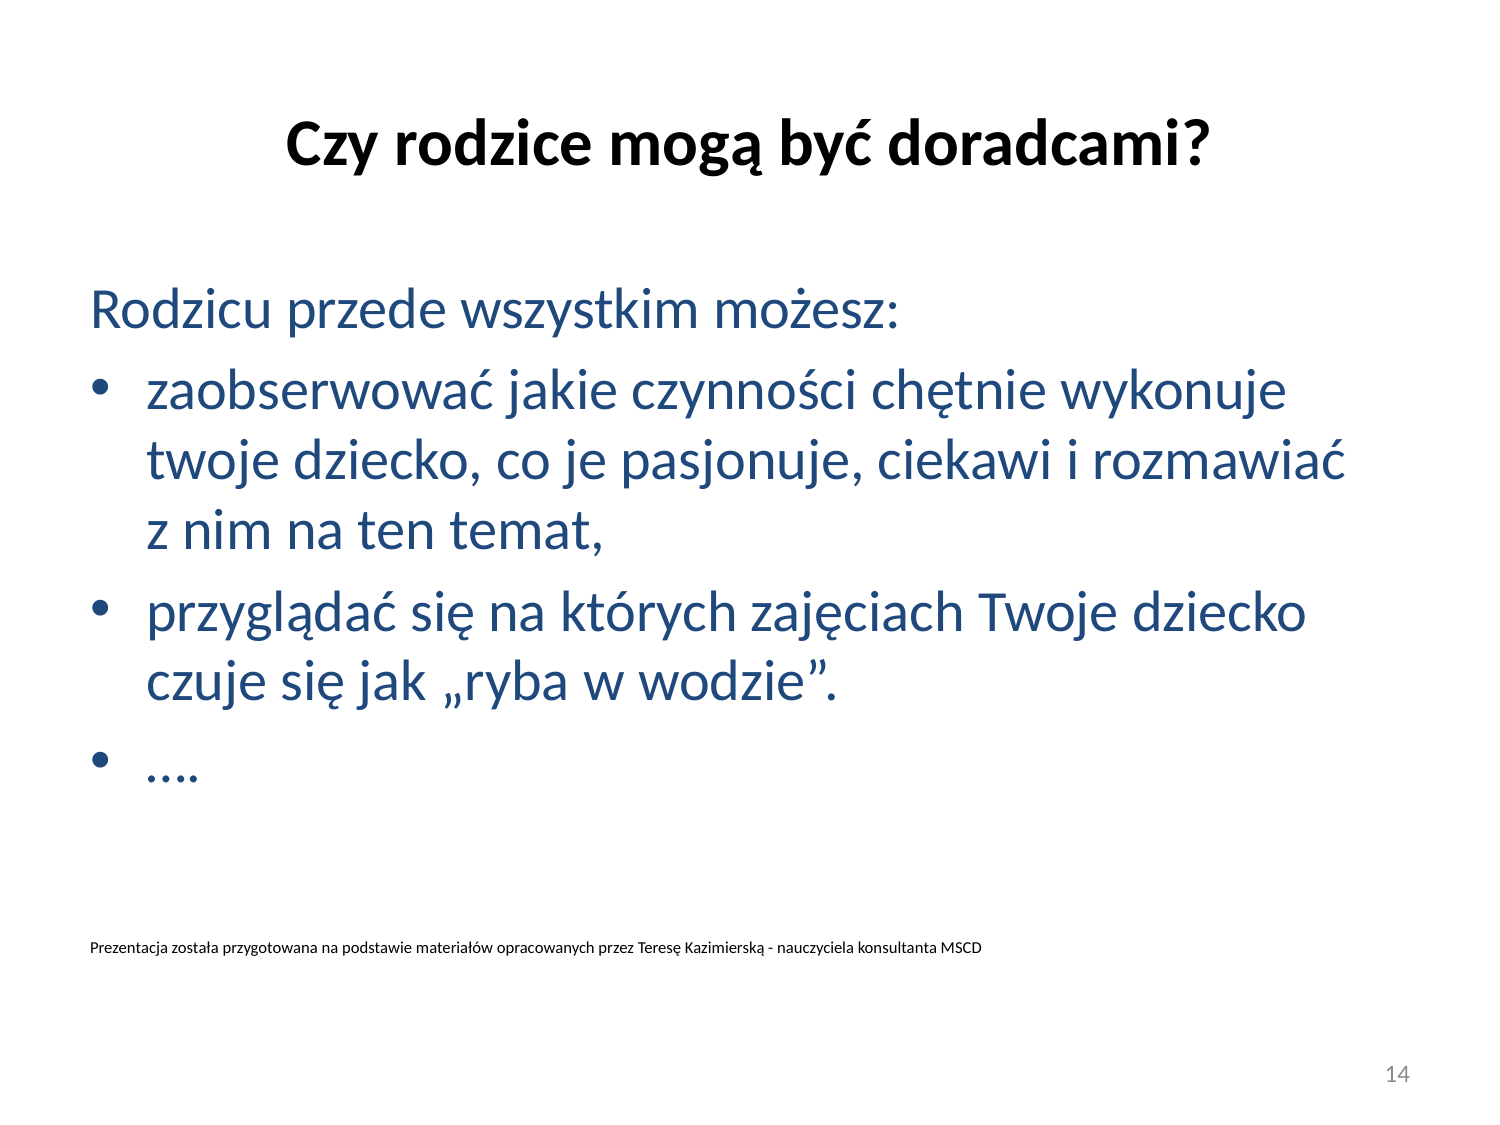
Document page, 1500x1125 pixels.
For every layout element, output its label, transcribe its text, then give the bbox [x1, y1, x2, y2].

title Czy rodzice mogą być doradcami? [75, 45, 1425, 233]
list Rodzicu przede wszystkim możesz: zaobserwować jakie czynności chętnie wykonuje twoje dziecko, co je pasjonuje, ciekawi i rozmawiać z nim na ten temat, przyglądać się na których zajęciach Twoje dziecko czuje się jak „ryba w wodzie”. …. Prezentacja została przygotowana na podstawie materiałów opracowanych przez Teresę Kazimierską - nauczyciela konsultanta MSCD [75, 262, 1425, 1005]
slide_number 14 [1074, 1042, 1425, 1103]
